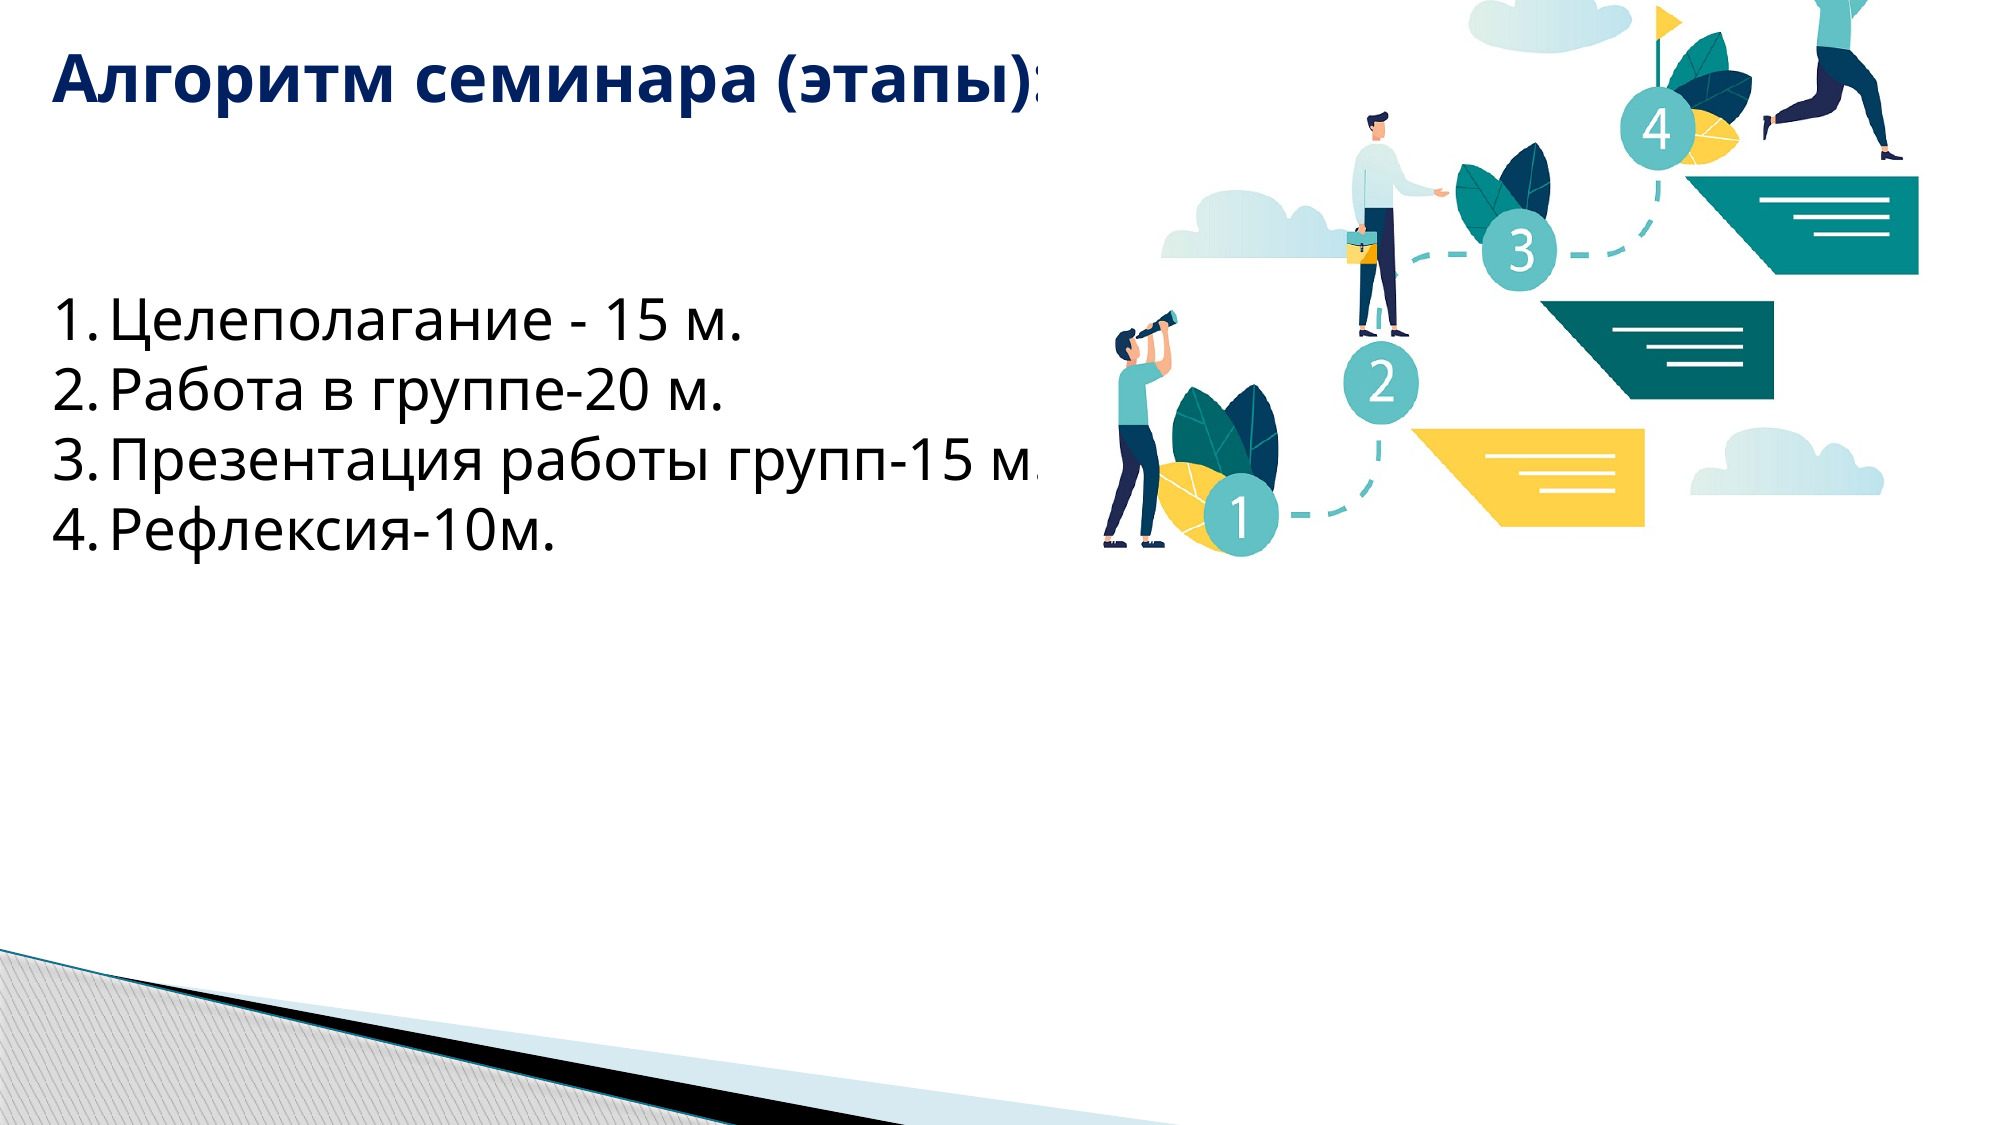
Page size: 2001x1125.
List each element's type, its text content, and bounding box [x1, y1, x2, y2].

picture [1037, 0, 2000, 559]
text_box Алгоритм семинара (этапы): [37, 27, 1031, 123]
text_box Целеполагание - 15 м. Работа в группе-20 м. Презентация работы групп-15 м. Рефлексия-10м. [37, 275, 1082, 640]
